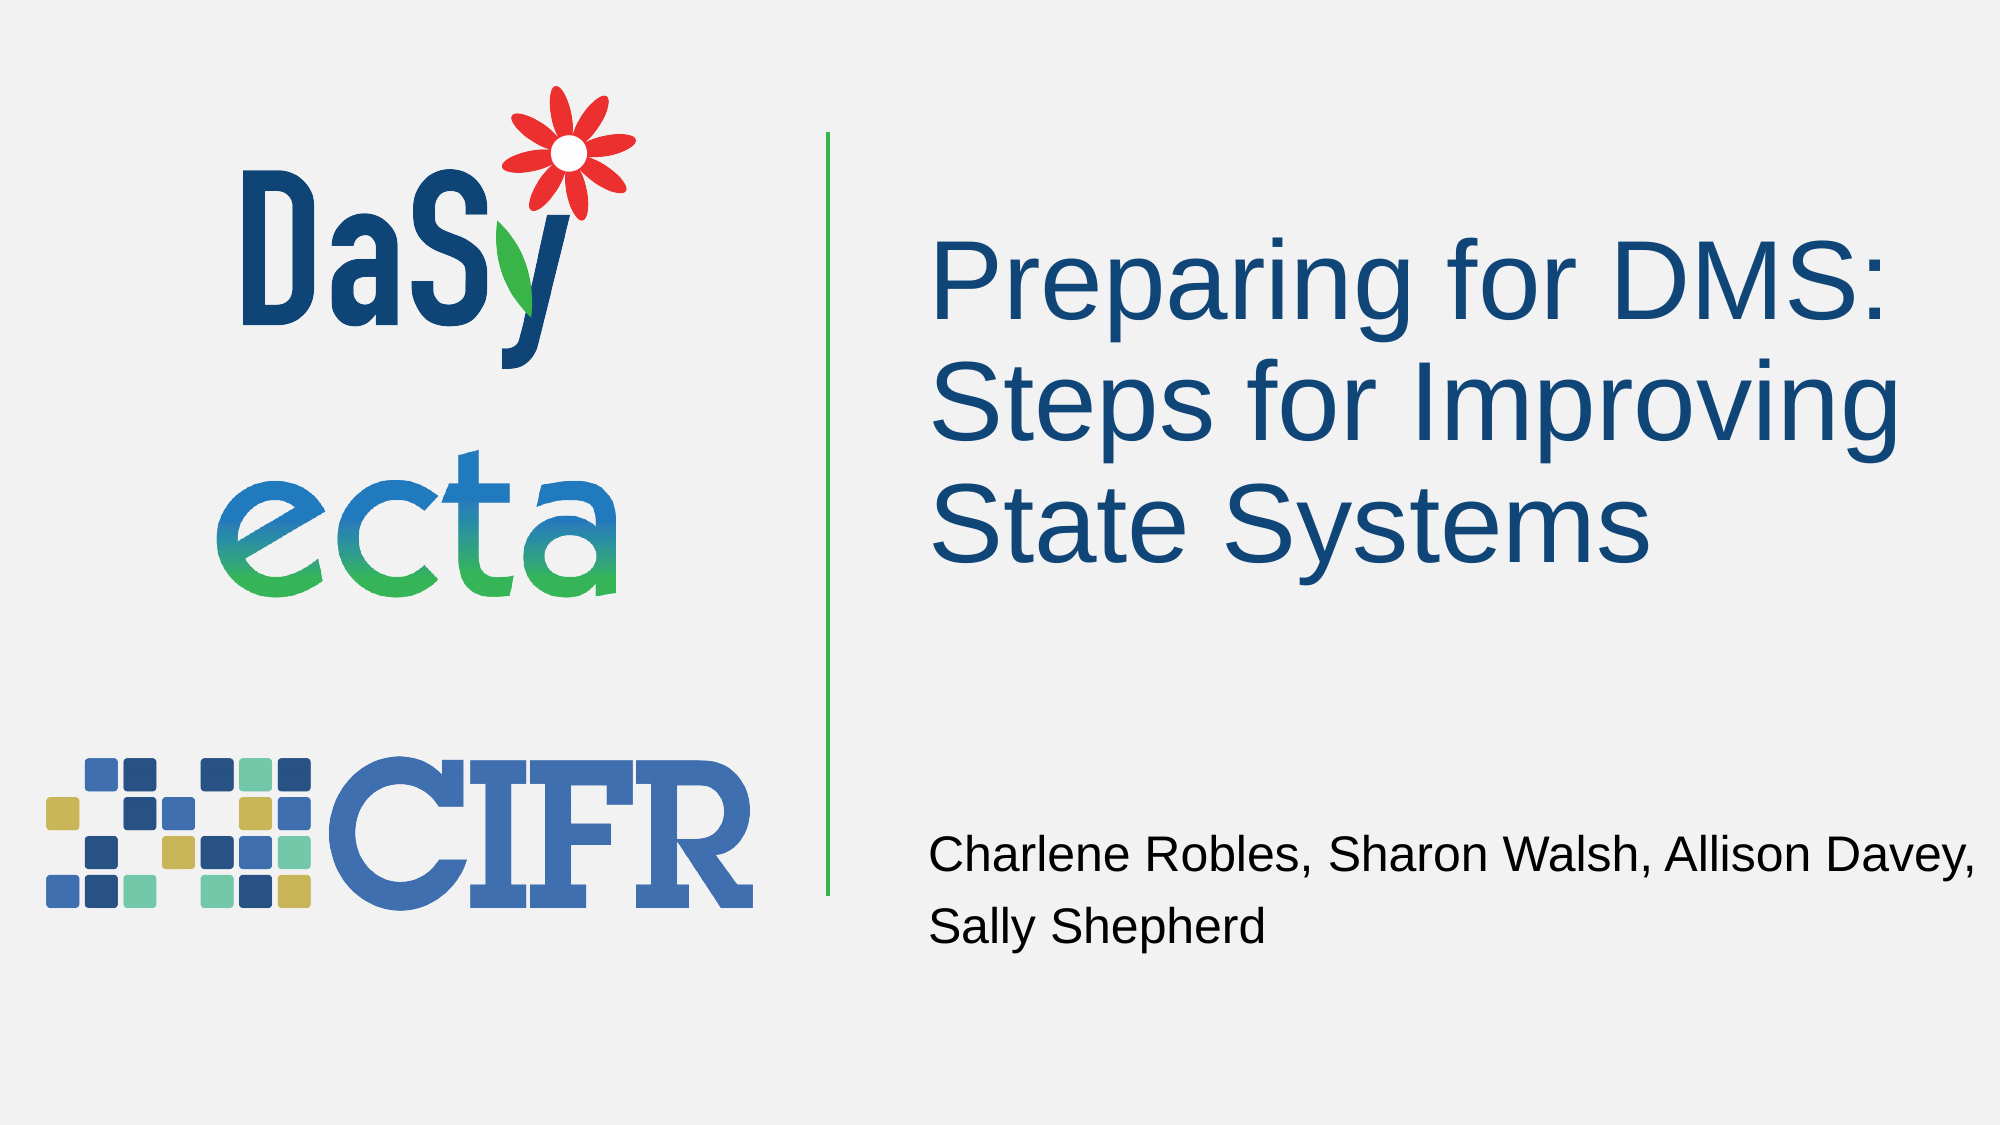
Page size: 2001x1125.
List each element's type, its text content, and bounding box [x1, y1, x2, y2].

subtitle Charlene Robles, Sharon Walsh, Allison Davey, Sally Shepherd [913, 732, 2000, 1031]
title Preparing for DMS: Steps for Improving State Systems [913, 135, 1942, 587]
picture [46, 756, 753, 911]
picture [243, 86, 636, 369]
picture [174, 431, 657, 617]
